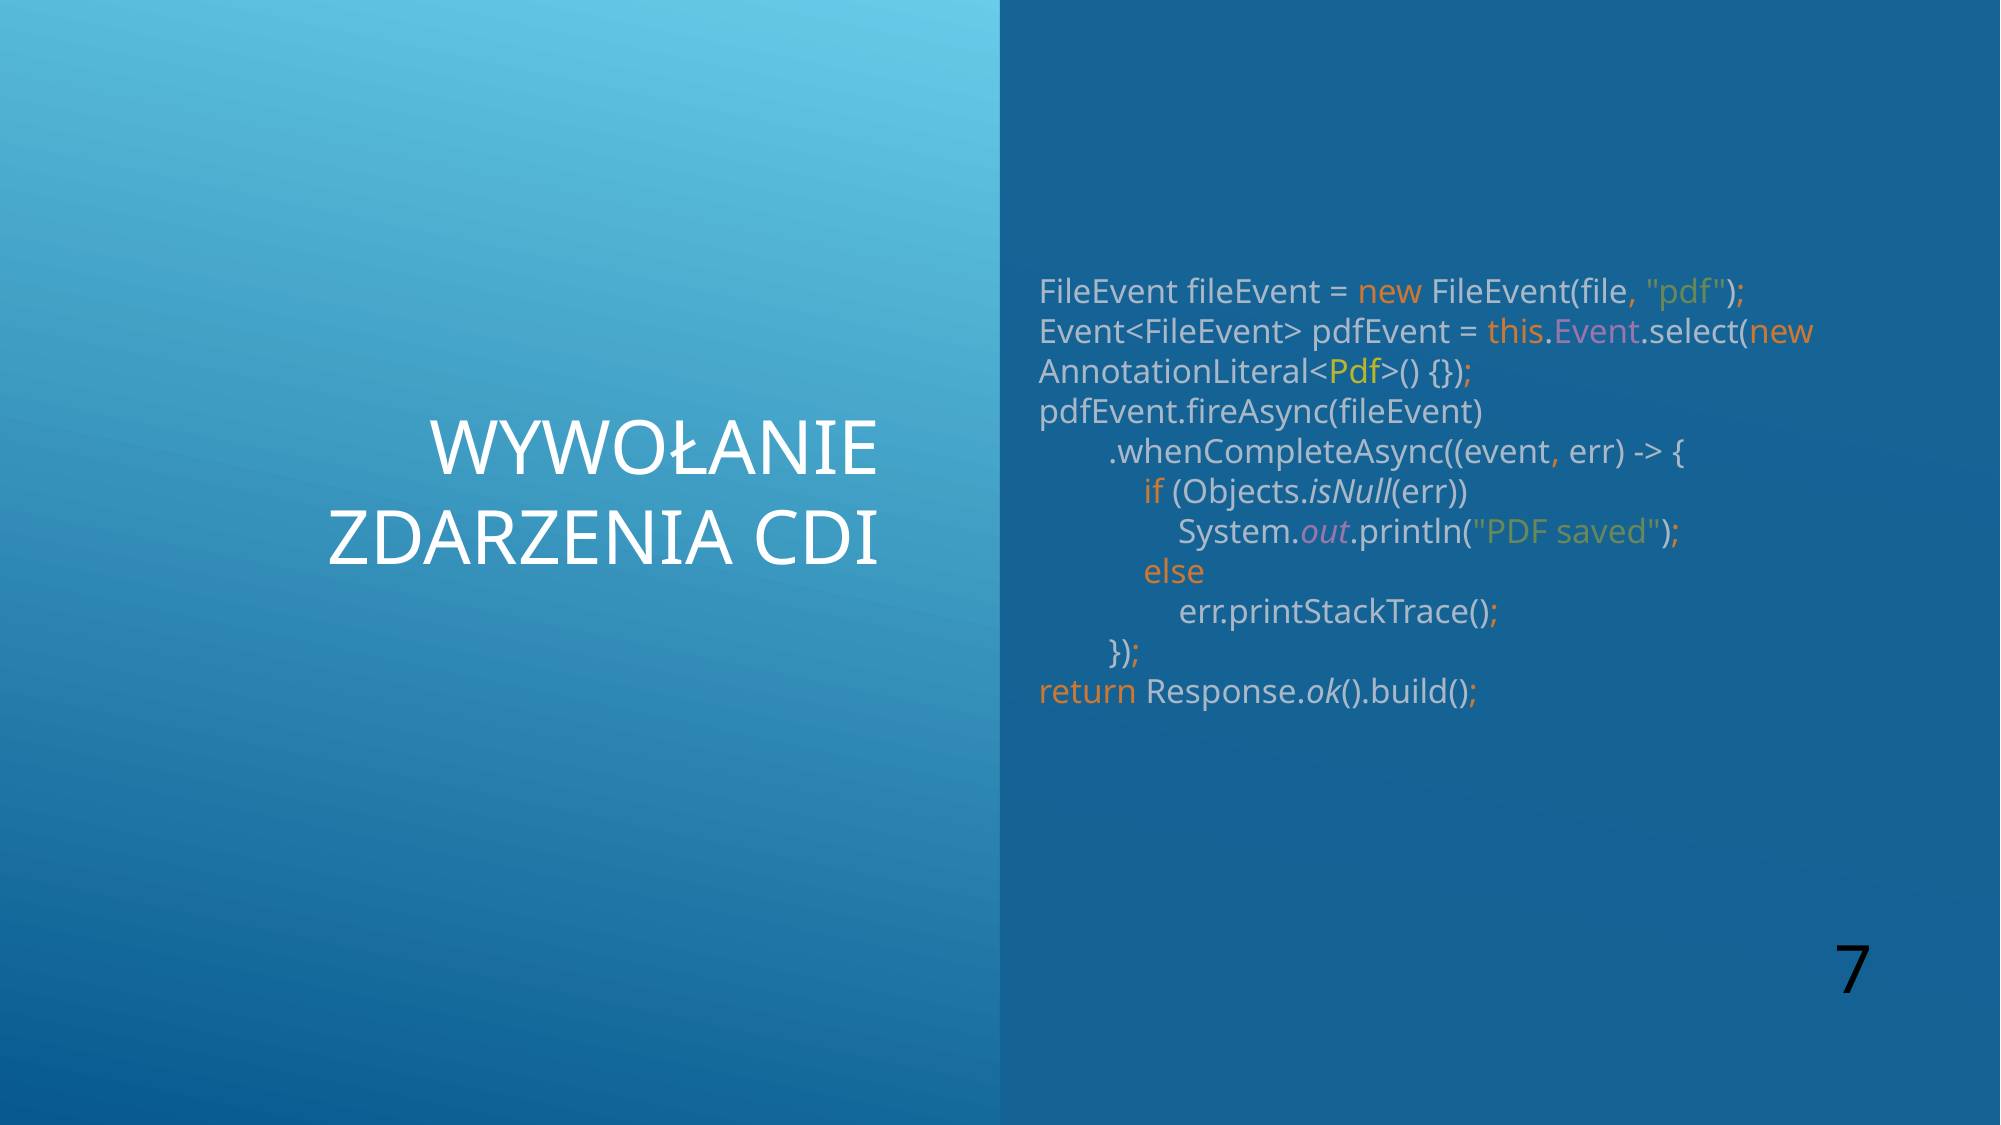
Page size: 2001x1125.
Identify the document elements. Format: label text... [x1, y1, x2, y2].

title Wywołanie zdarzenia CDI [105, 112, 896, 868]
text_box [999, 0, 2000, 1125]
slide_number 7 [1713, 915, 1888, 1025]
text_box FileEvent fileEvent = new FileEvent(file, "pdf"); Event<FileEvent> pdfEvent = this.Event.select(new AnnotationLiteral<Pdf>() {}); pdfEvent.fireAsync(fileEvent) .whenCompleteAsync((event, err) -> { if (Objects.isNull(err)) System.out.println("PDF saved"); else err.printStackTrace(); }); return Response.ok().build(); [1023, 263, 1977, 718]
text_box [0, 0, 999, 1125]
